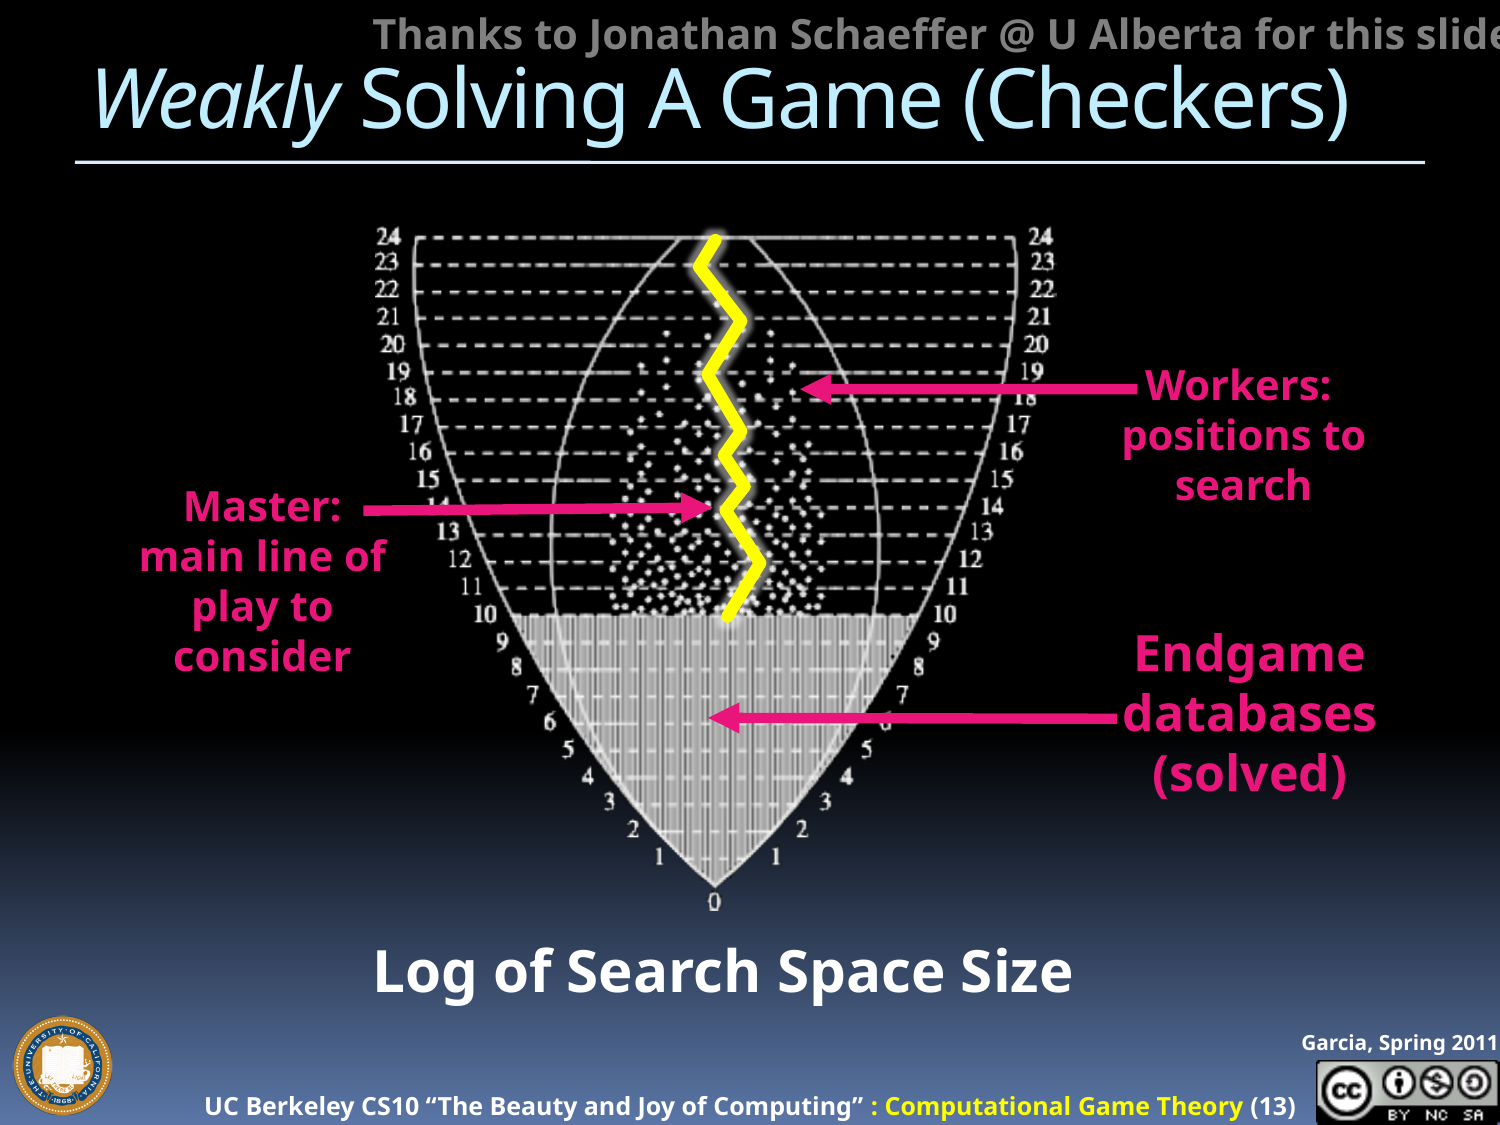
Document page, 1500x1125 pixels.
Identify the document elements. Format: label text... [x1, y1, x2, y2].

picture [1316, 1060, 1500, 1125]
title Weakly Solving A Game (Checkers) [75, 37, 1425, 163]
text_box Log of Search Space Size [337, 926, 1109, 1012]
picture [12, 1015, 113, 1116]
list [374, 226, 1058, 912]
text_box Endgame databases (solved) [1074, 614, 1425, 809]
text_box Workers: positions to search [1067, 351, 1450, 517]
text_box Master: main line of play to consider [99, 472, 365, 688]
text_box Thanks to Jonathan Schaeffer @ U Alberta for this slide… [357, 0, 1500, 65]
